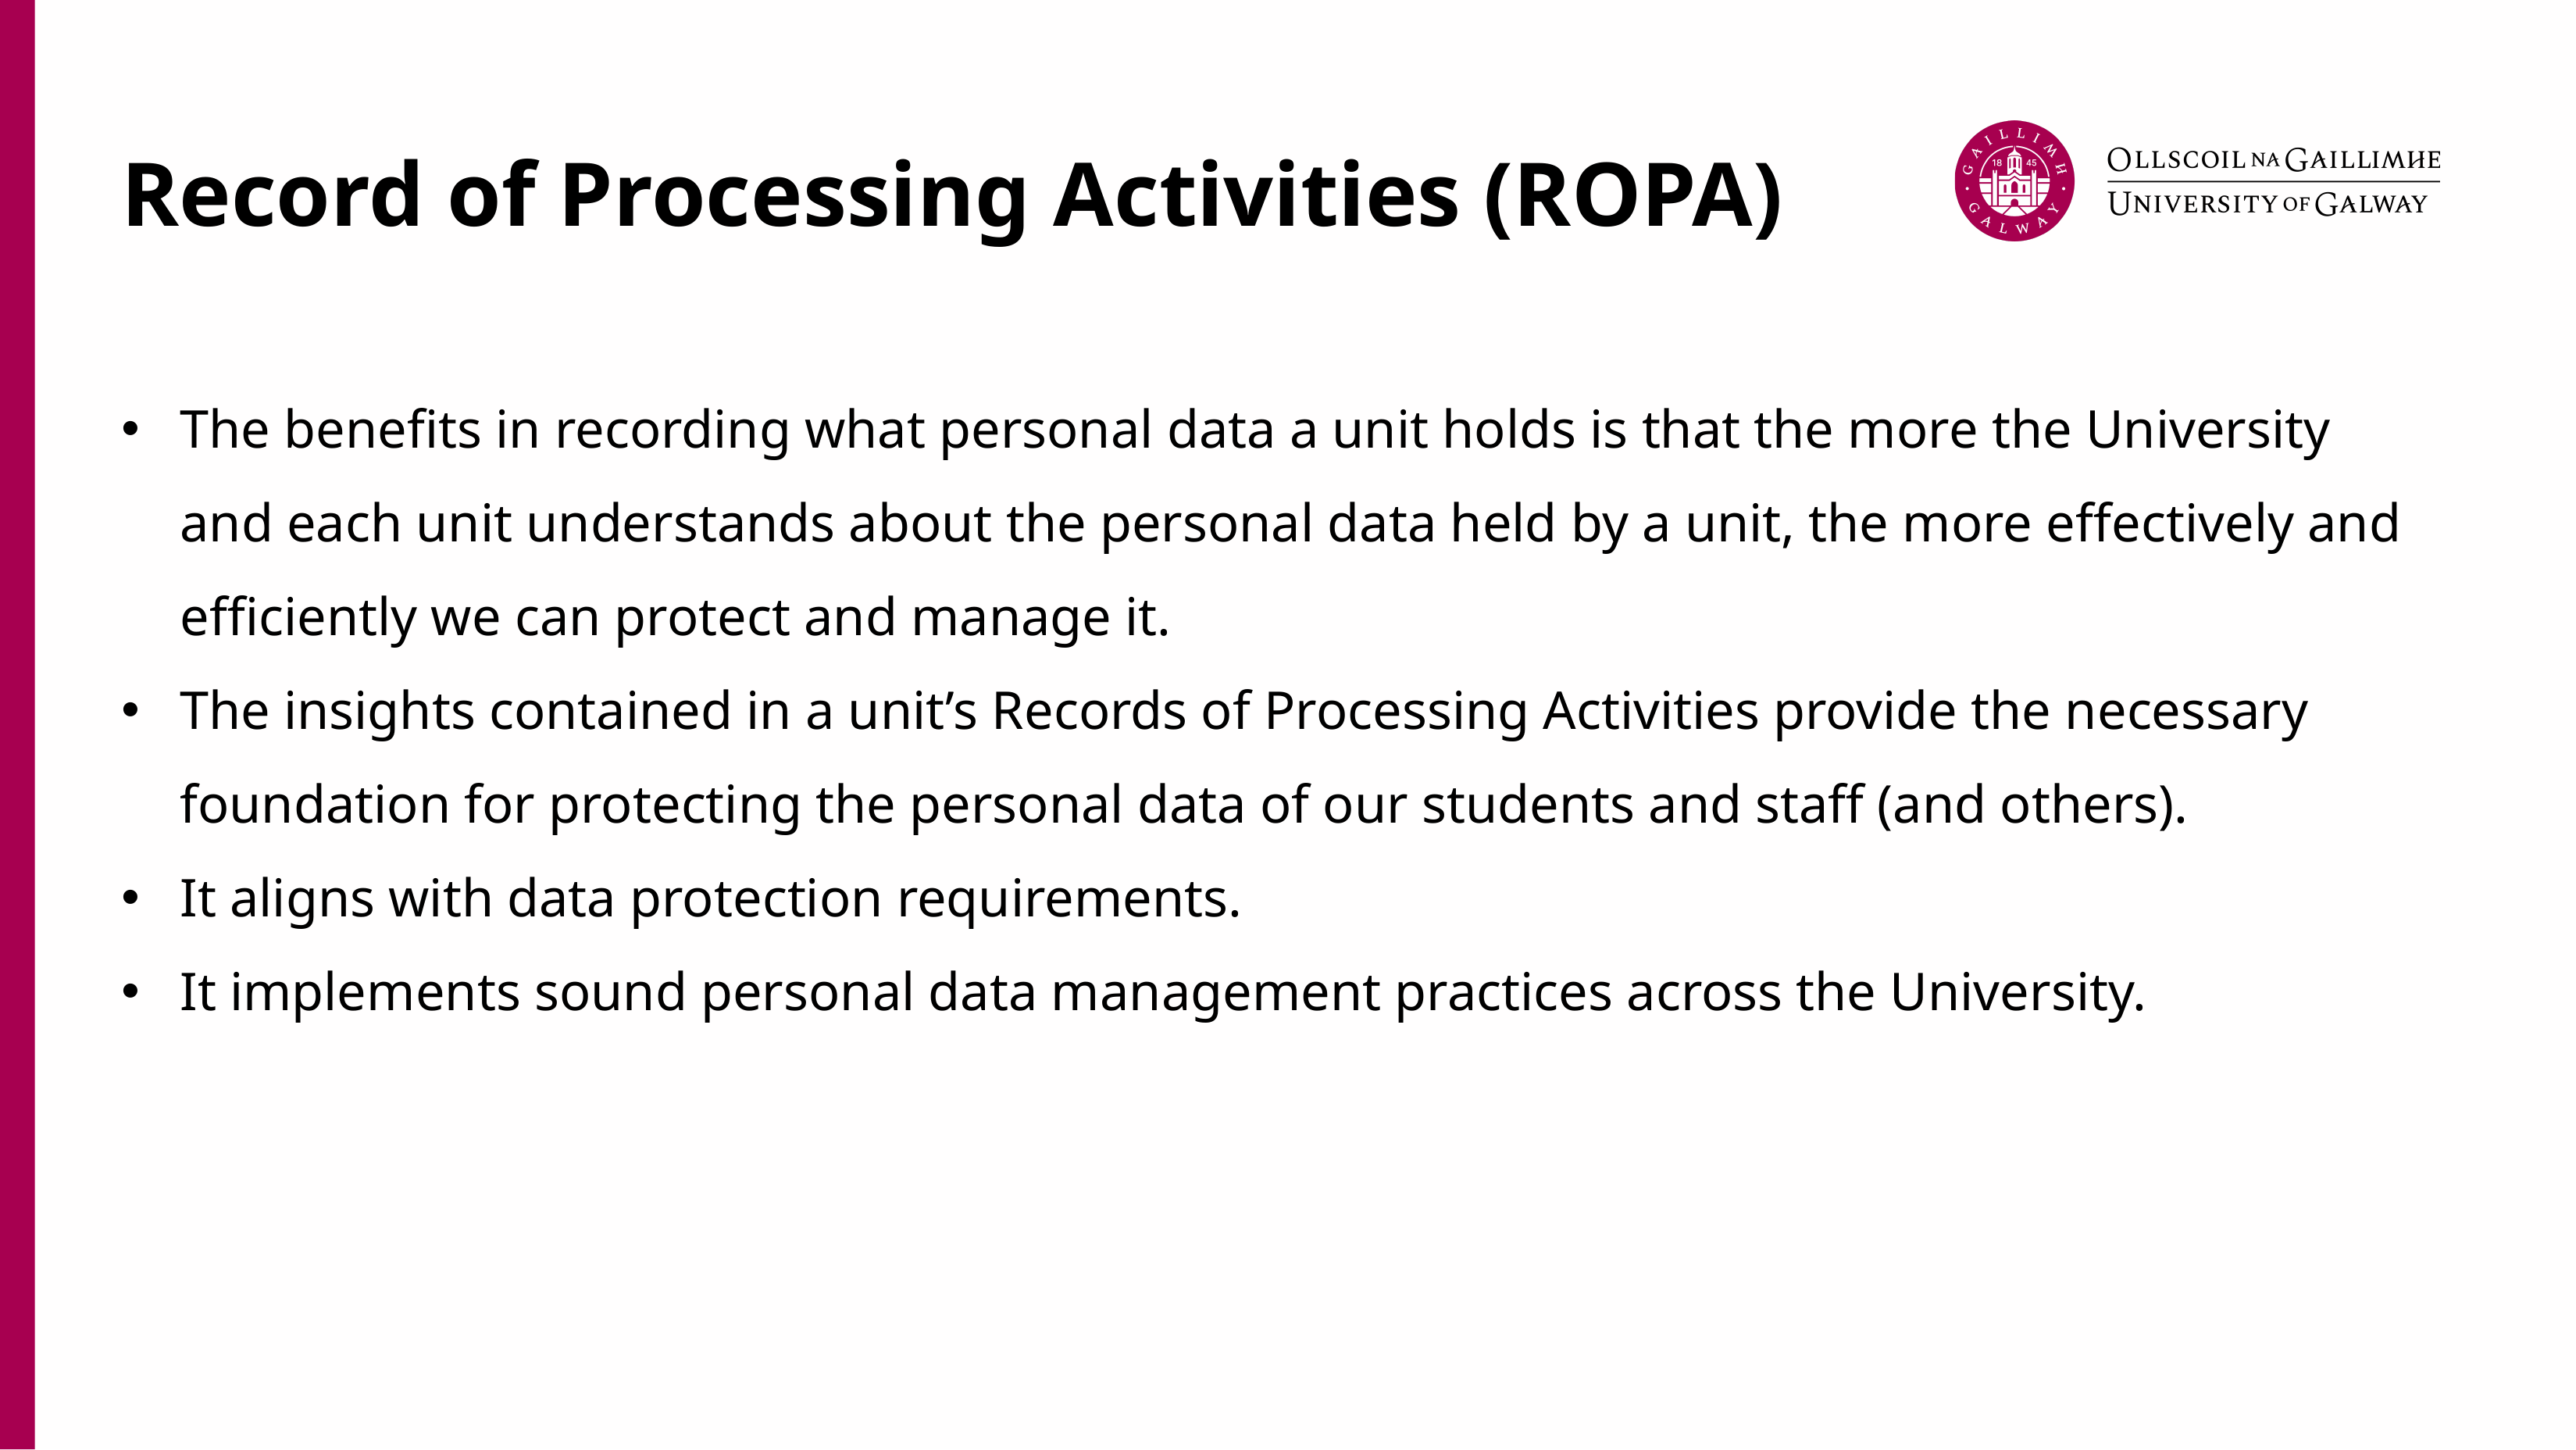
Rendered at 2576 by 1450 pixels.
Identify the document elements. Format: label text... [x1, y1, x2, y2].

list The benefits in recording what personal data a unit holds is that the more the University and each unit understands about the personal data held by a unit, the more effectively and efficiently we can protect and manage it. The insights contained in a unit’s Records of Processing Activities provide the necessary foundation for protecting the personal data of our students and staff (and others). It aligns with data protection requirements. It implements sound personal data management practices across the University. [109, 359, 2440, 1317]
title Record of Processing Activities (ROPA) [109, 132, 1875, 318]
